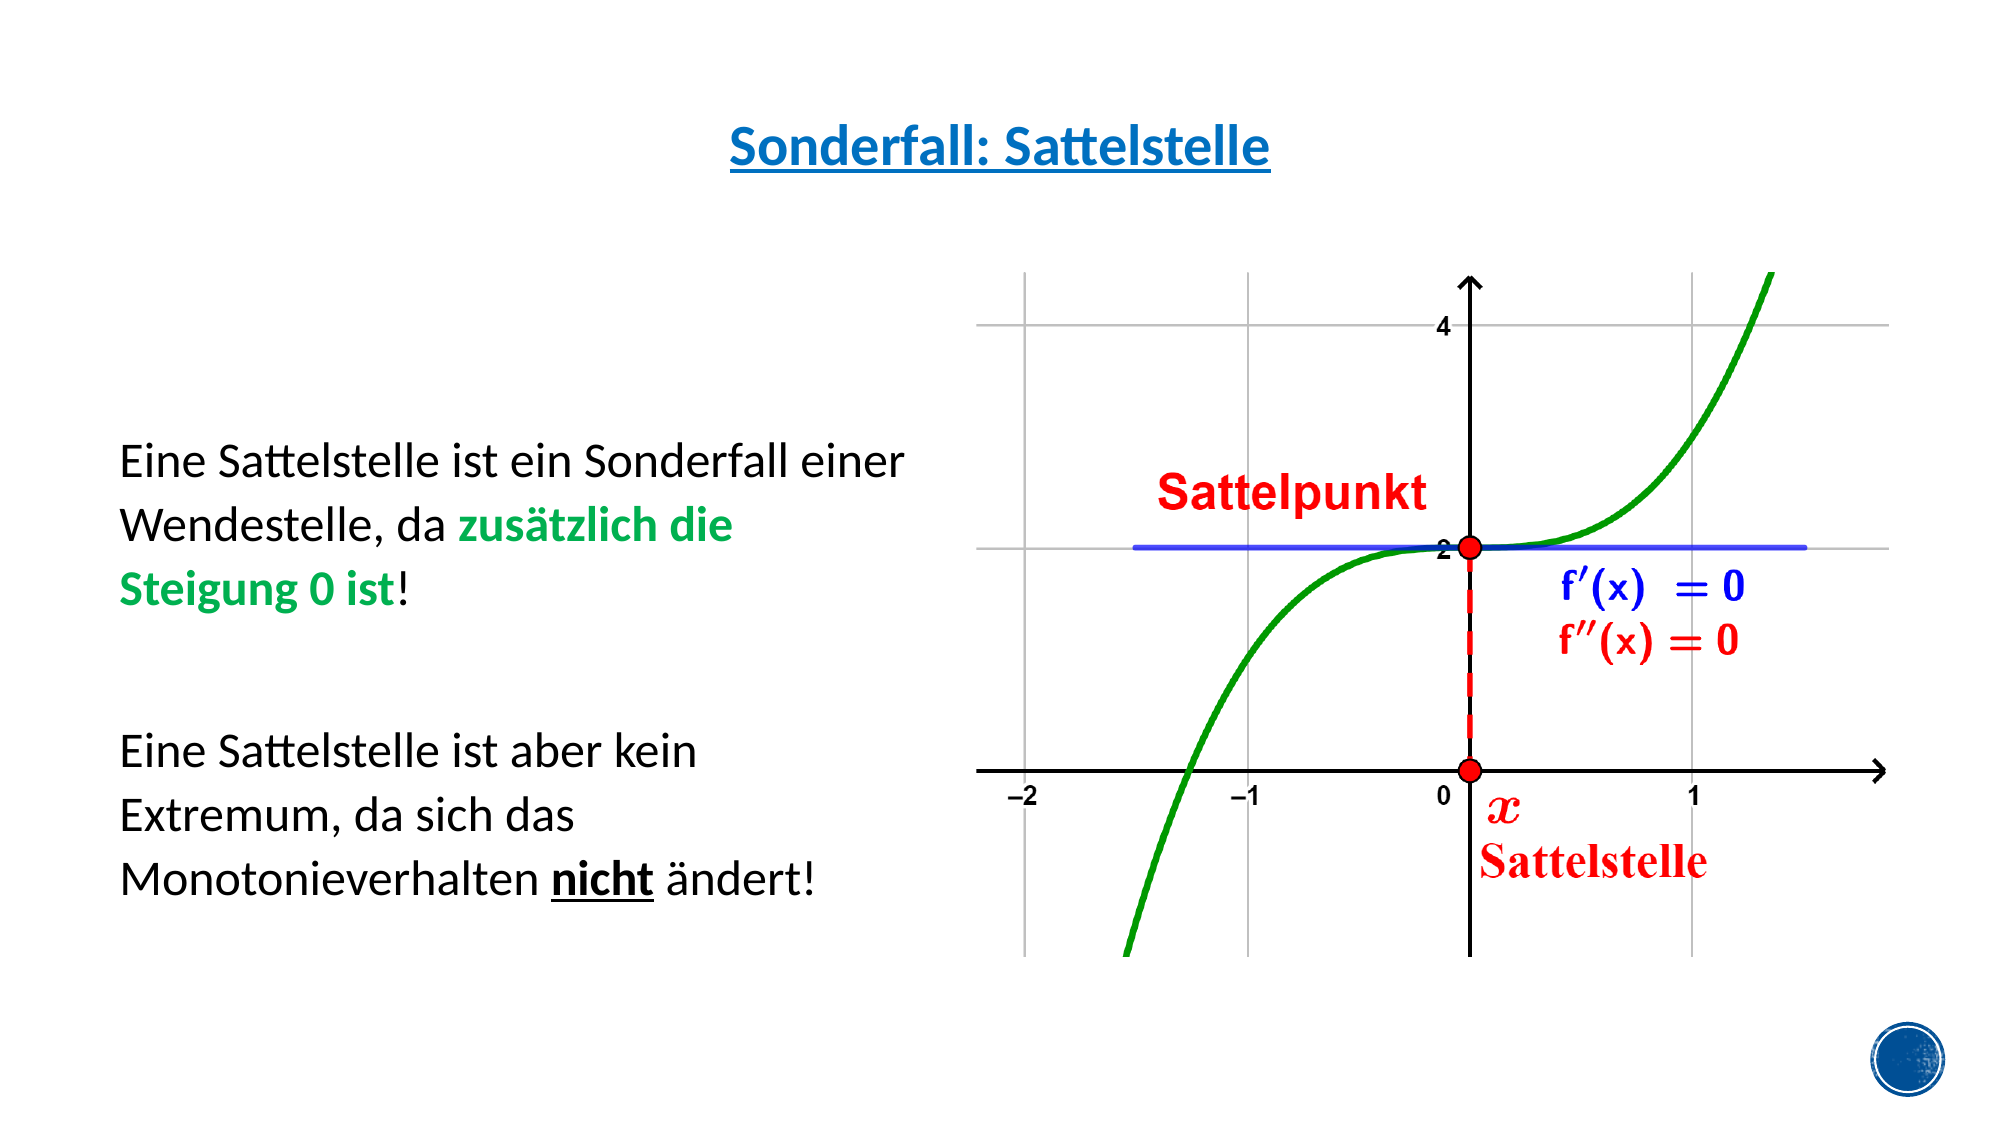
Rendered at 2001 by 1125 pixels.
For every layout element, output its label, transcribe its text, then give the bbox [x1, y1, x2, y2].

text_box Sonderfall: Sattelstelle [714, 99, 1286, 185]
picture [976, 272, 1889, 957]
text_box Eine Sattelstelle ist ein Sonderfall einer Wendestelle, da zusätzlich die Steigung 0 ist! Eine Sattelstelle ist aber kein Extremum, da sich das Monotonieverhalten nicht ändert! [104, 415, 932, 914]
